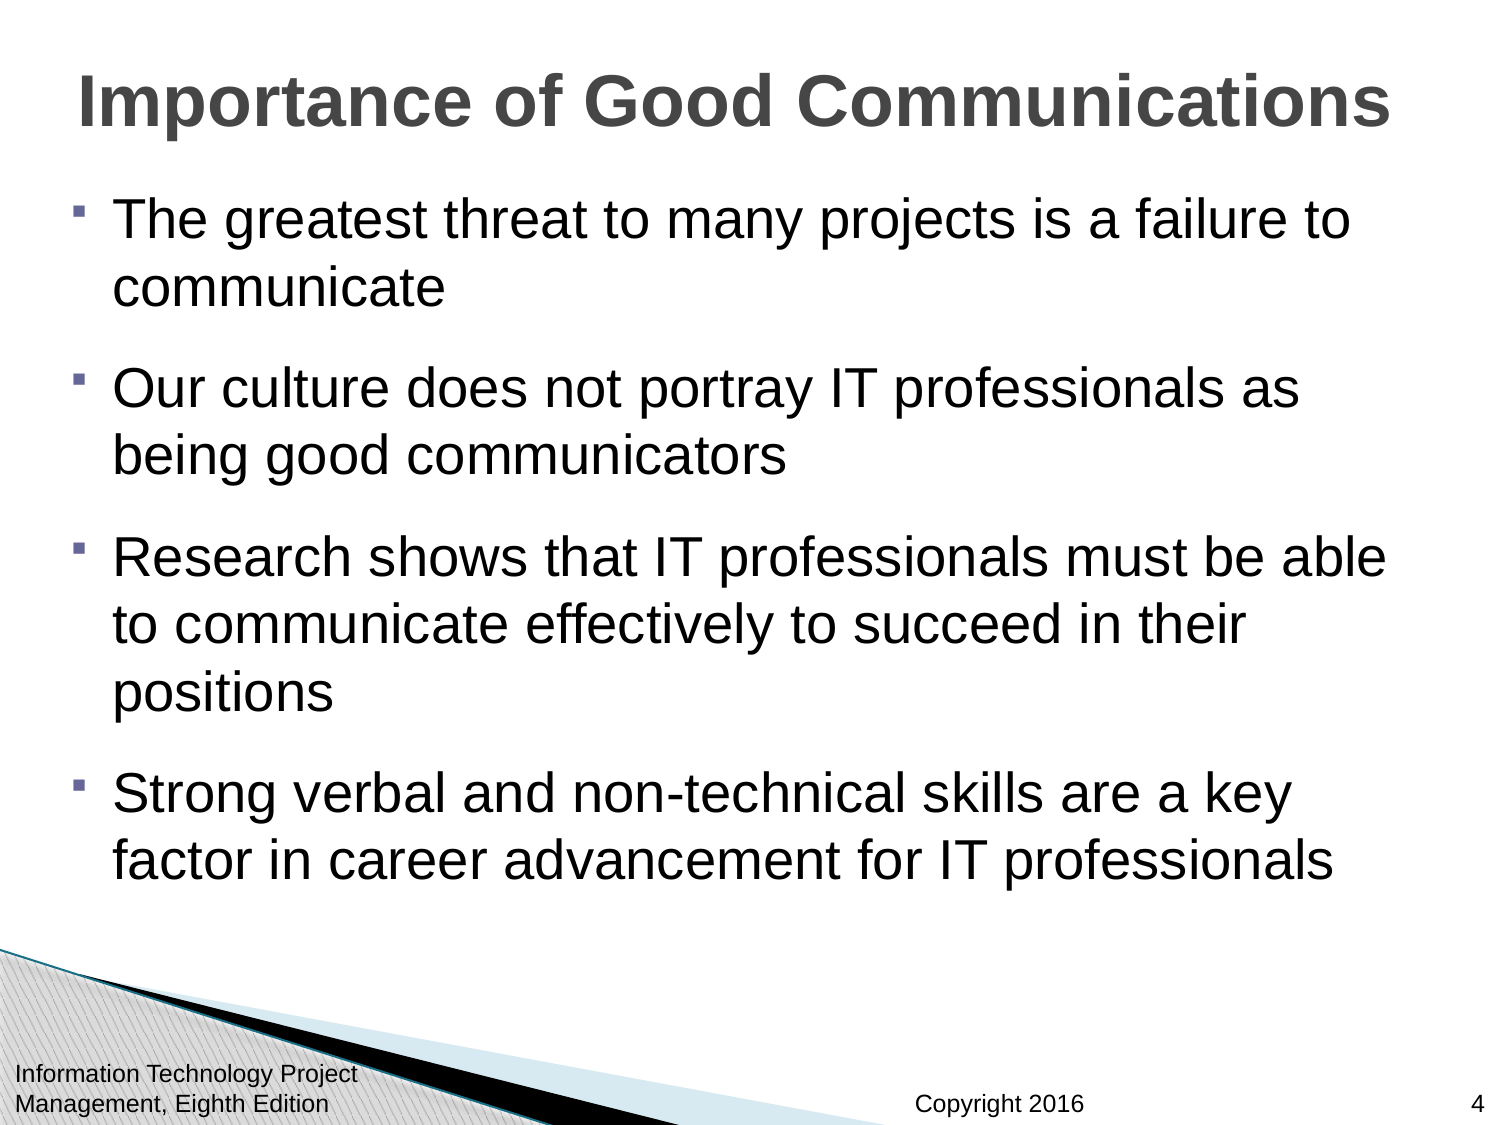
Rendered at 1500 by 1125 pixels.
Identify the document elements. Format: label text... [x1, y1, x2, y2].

footer Information Technology Project Management, Eighth Edition [0, 1050, 425, 1125]
list The greatest threat to many projects is a failure to communicate Our culture does not portray IT professionals as being good communicators Research shows that IT professionals must be able to communicate effectively to succeed in their positions Strong verbal and non-technical skills are a key factor in career advancement for IT professionals [37, 174, 1426, 926]
slide_number 4 [1408, 1065, 1500, 1125]
title Importance of Good Communications [62, 45, 1475, 150]
